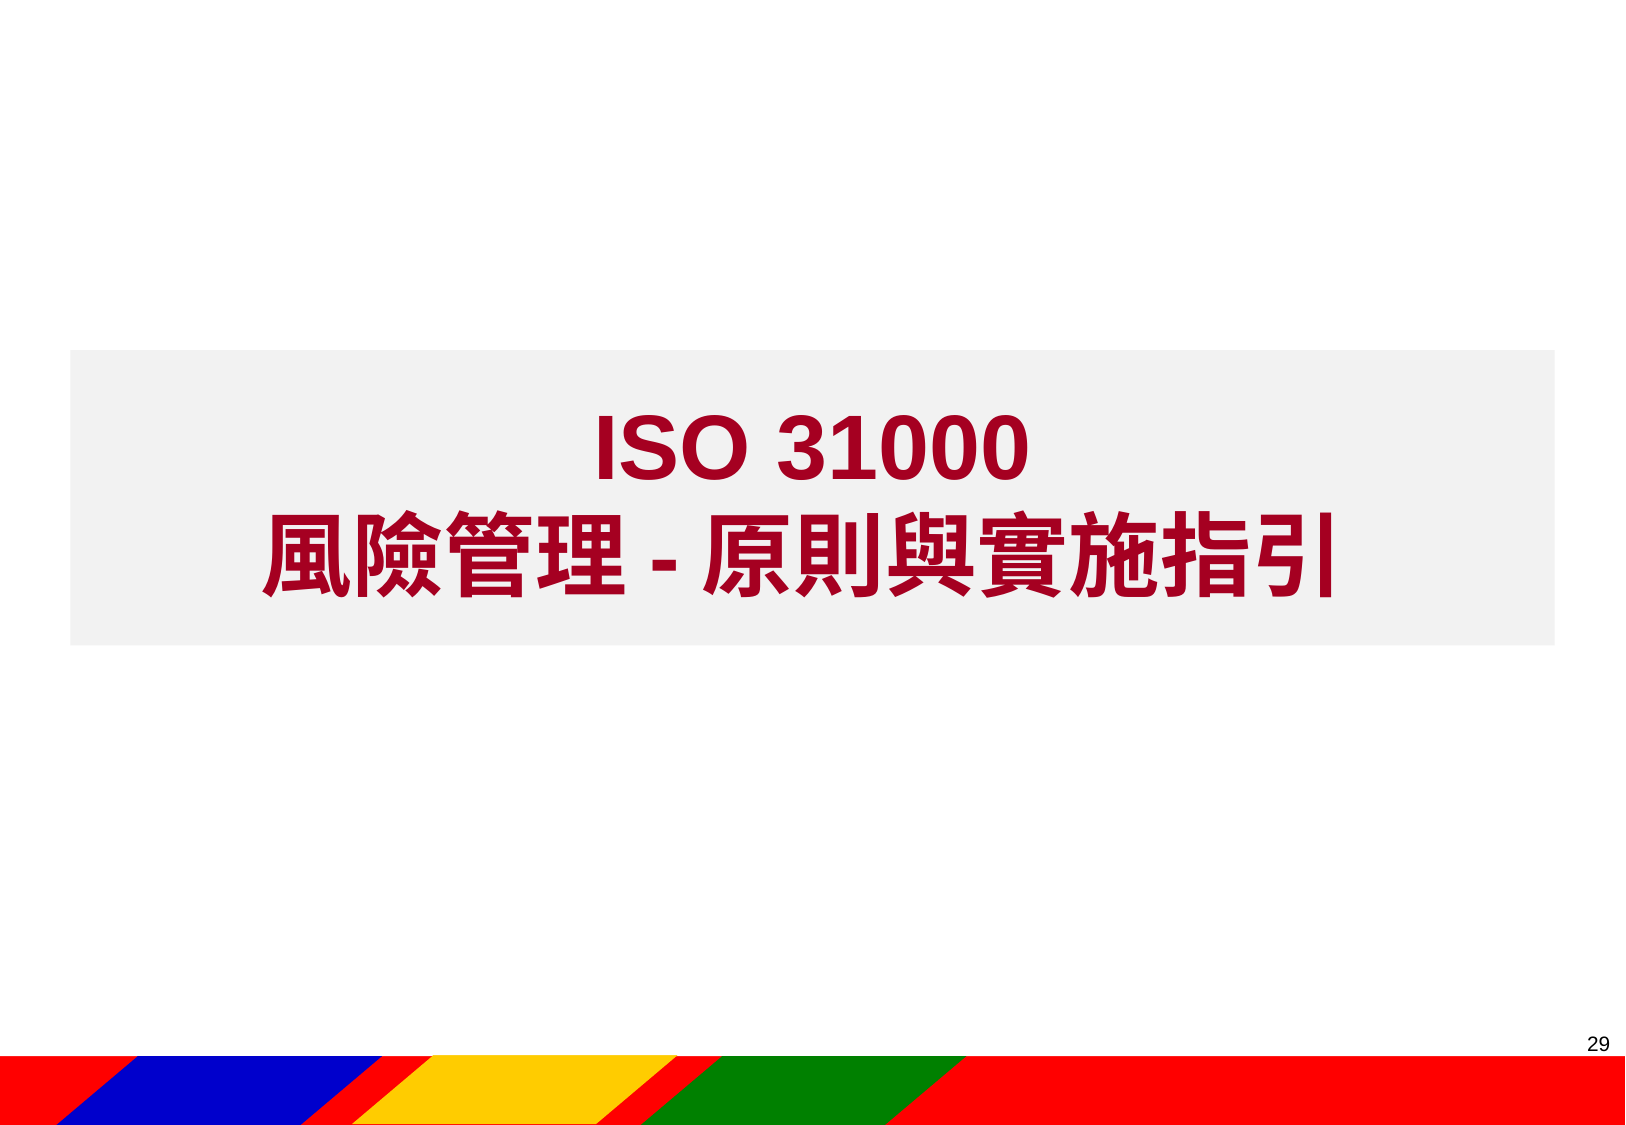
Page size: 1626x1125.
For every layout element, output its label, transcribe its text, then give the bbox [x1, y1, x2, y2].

slide_number 28 [1245, 1023, 1625, 1099]
title ISO 31000 風險管理-原則與實施指引 [70, 350, 1555, 646]
